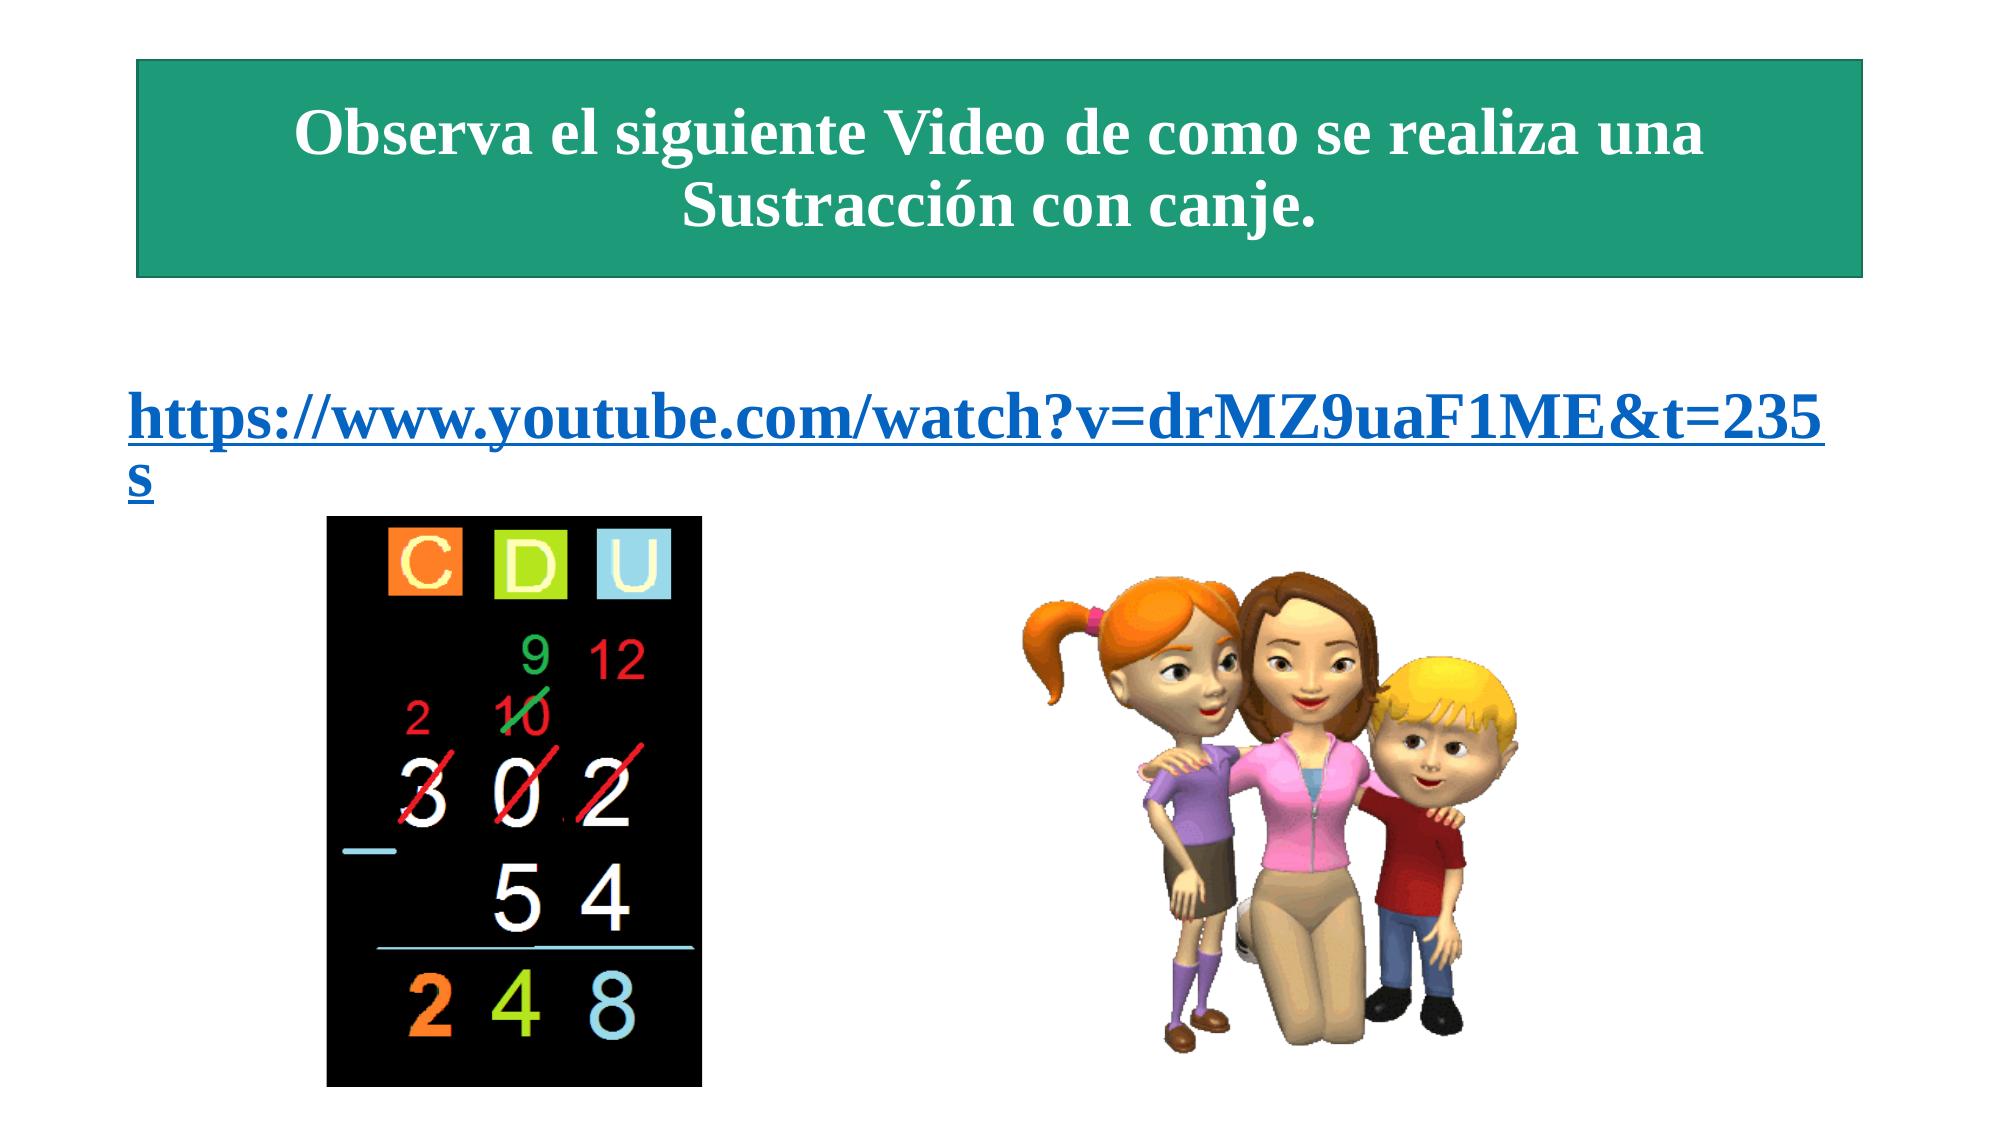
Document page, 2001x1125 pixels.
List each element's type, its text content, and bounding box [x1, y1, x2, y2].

picture [326, 516, 703, 1087]
picture [999, 542, 1547, 1090]
list https://www.youtube.com/watch?v=drMZ9uaF1ME&t=235s [112, 373, 1864, 1088]
title Observa el siguiente Video de como se realiza una Sustracción con canje. [136, 59, 1863, 278]
